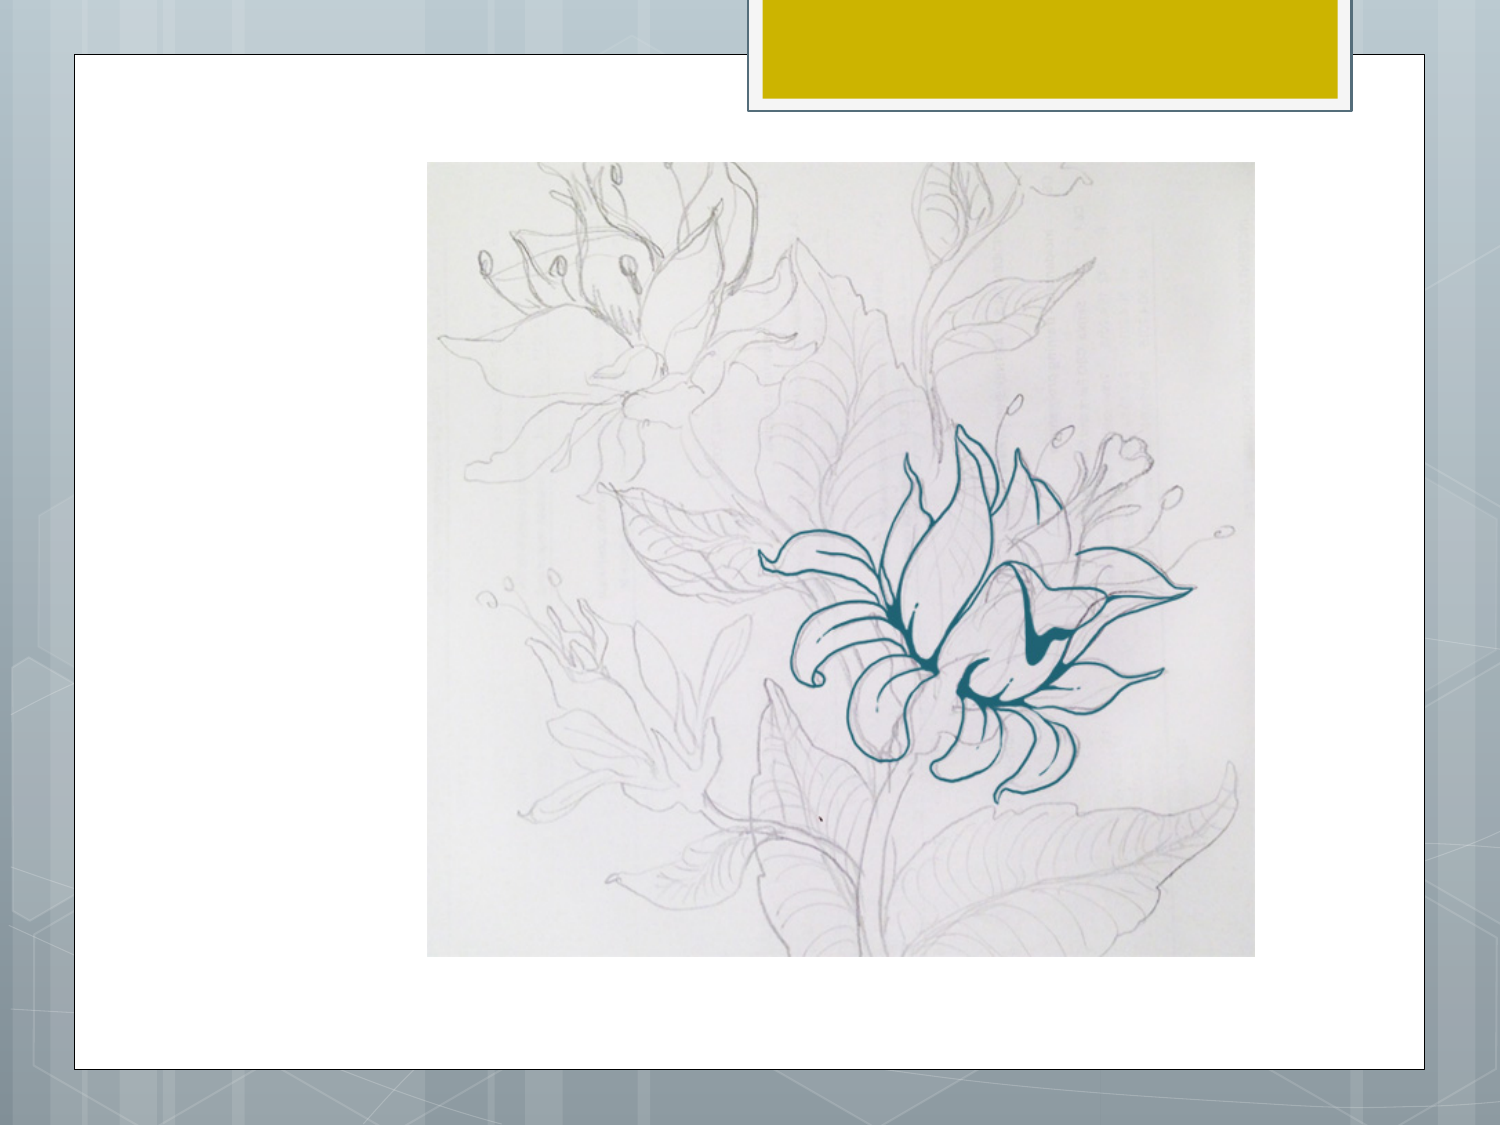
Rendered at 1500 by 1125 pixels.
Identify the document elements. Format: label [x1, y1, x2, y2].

list [426, 162, 1255, 957]
